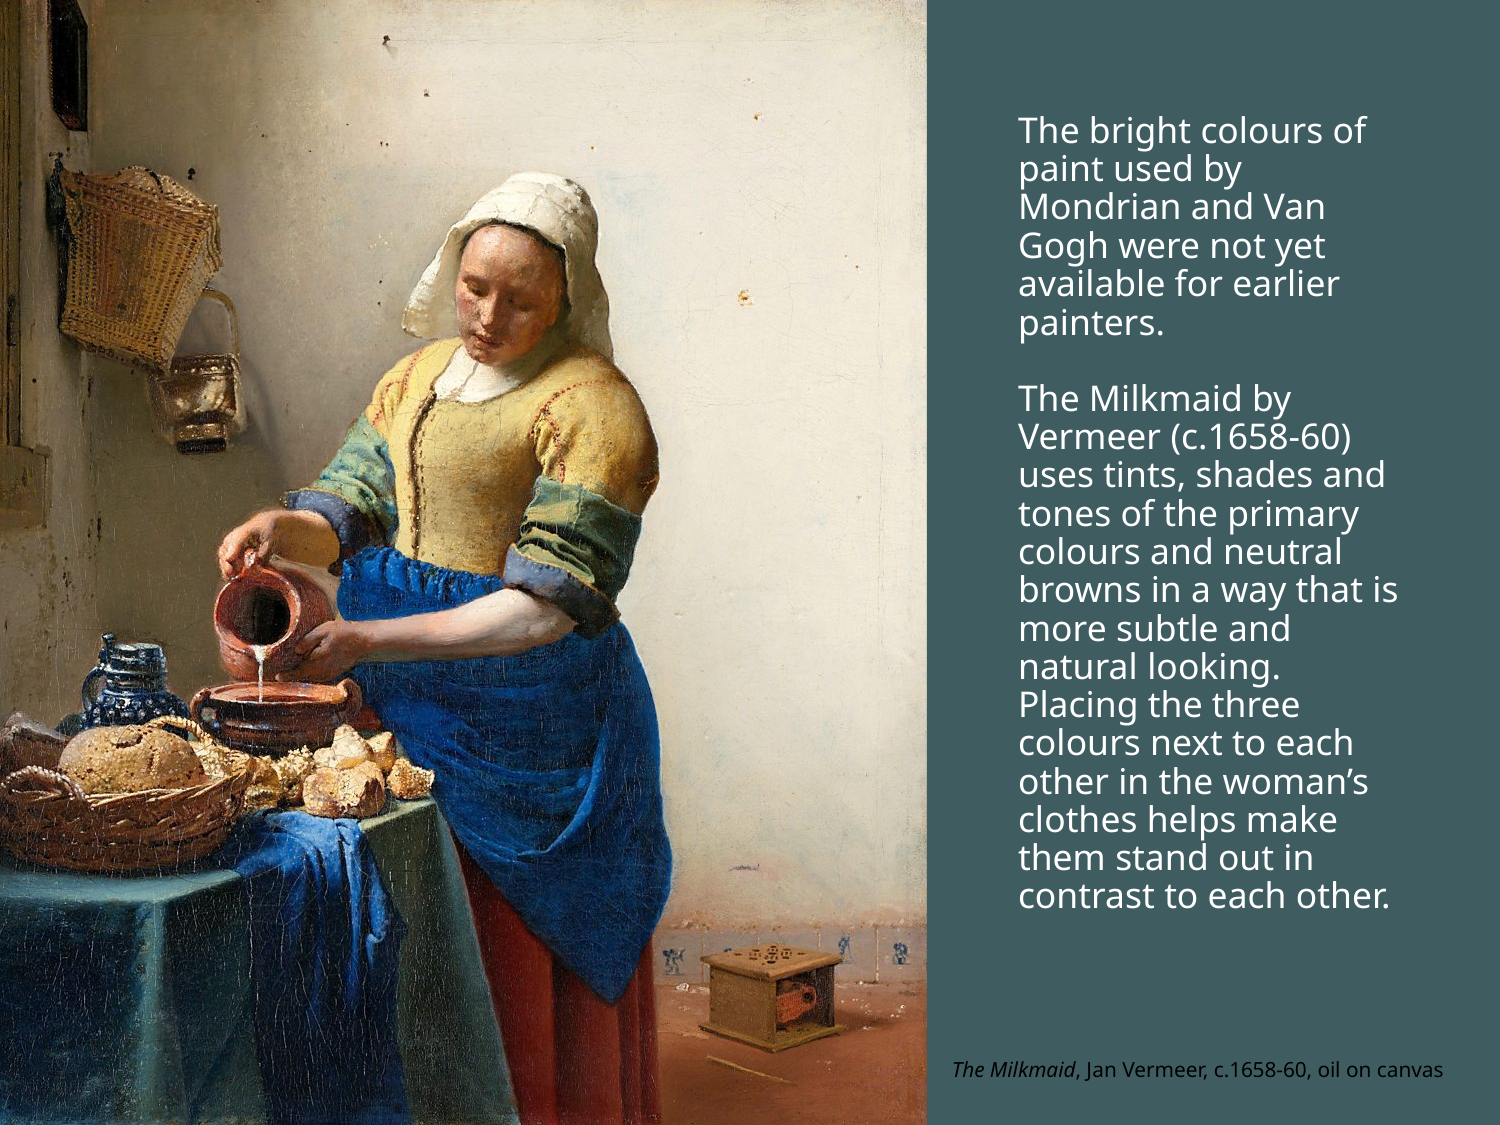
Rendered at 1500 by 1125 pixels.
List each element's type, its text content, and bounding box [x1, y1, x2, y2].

title The bright colours of paint used by Mondrian and Van Gogh were not yet available for earlier painters. The Milkmaid by Vermeer (c.1658-60) uses tints, shades and tones of the primary colours and neutral browns in a way that is more subtle and natural looking. Placing the three colours next to each other in the woman’s clothes helps make them stand out in contrast to each other. [1003, 104, 1421, 968]
text_box [927, 0, 1500, 1125]
text_box The Milkmaid, Jan Vermeer, c.1658-60, oil on canvas [937, 1048, 1500, 1089]
picture [0, 0, 927, 1125]
